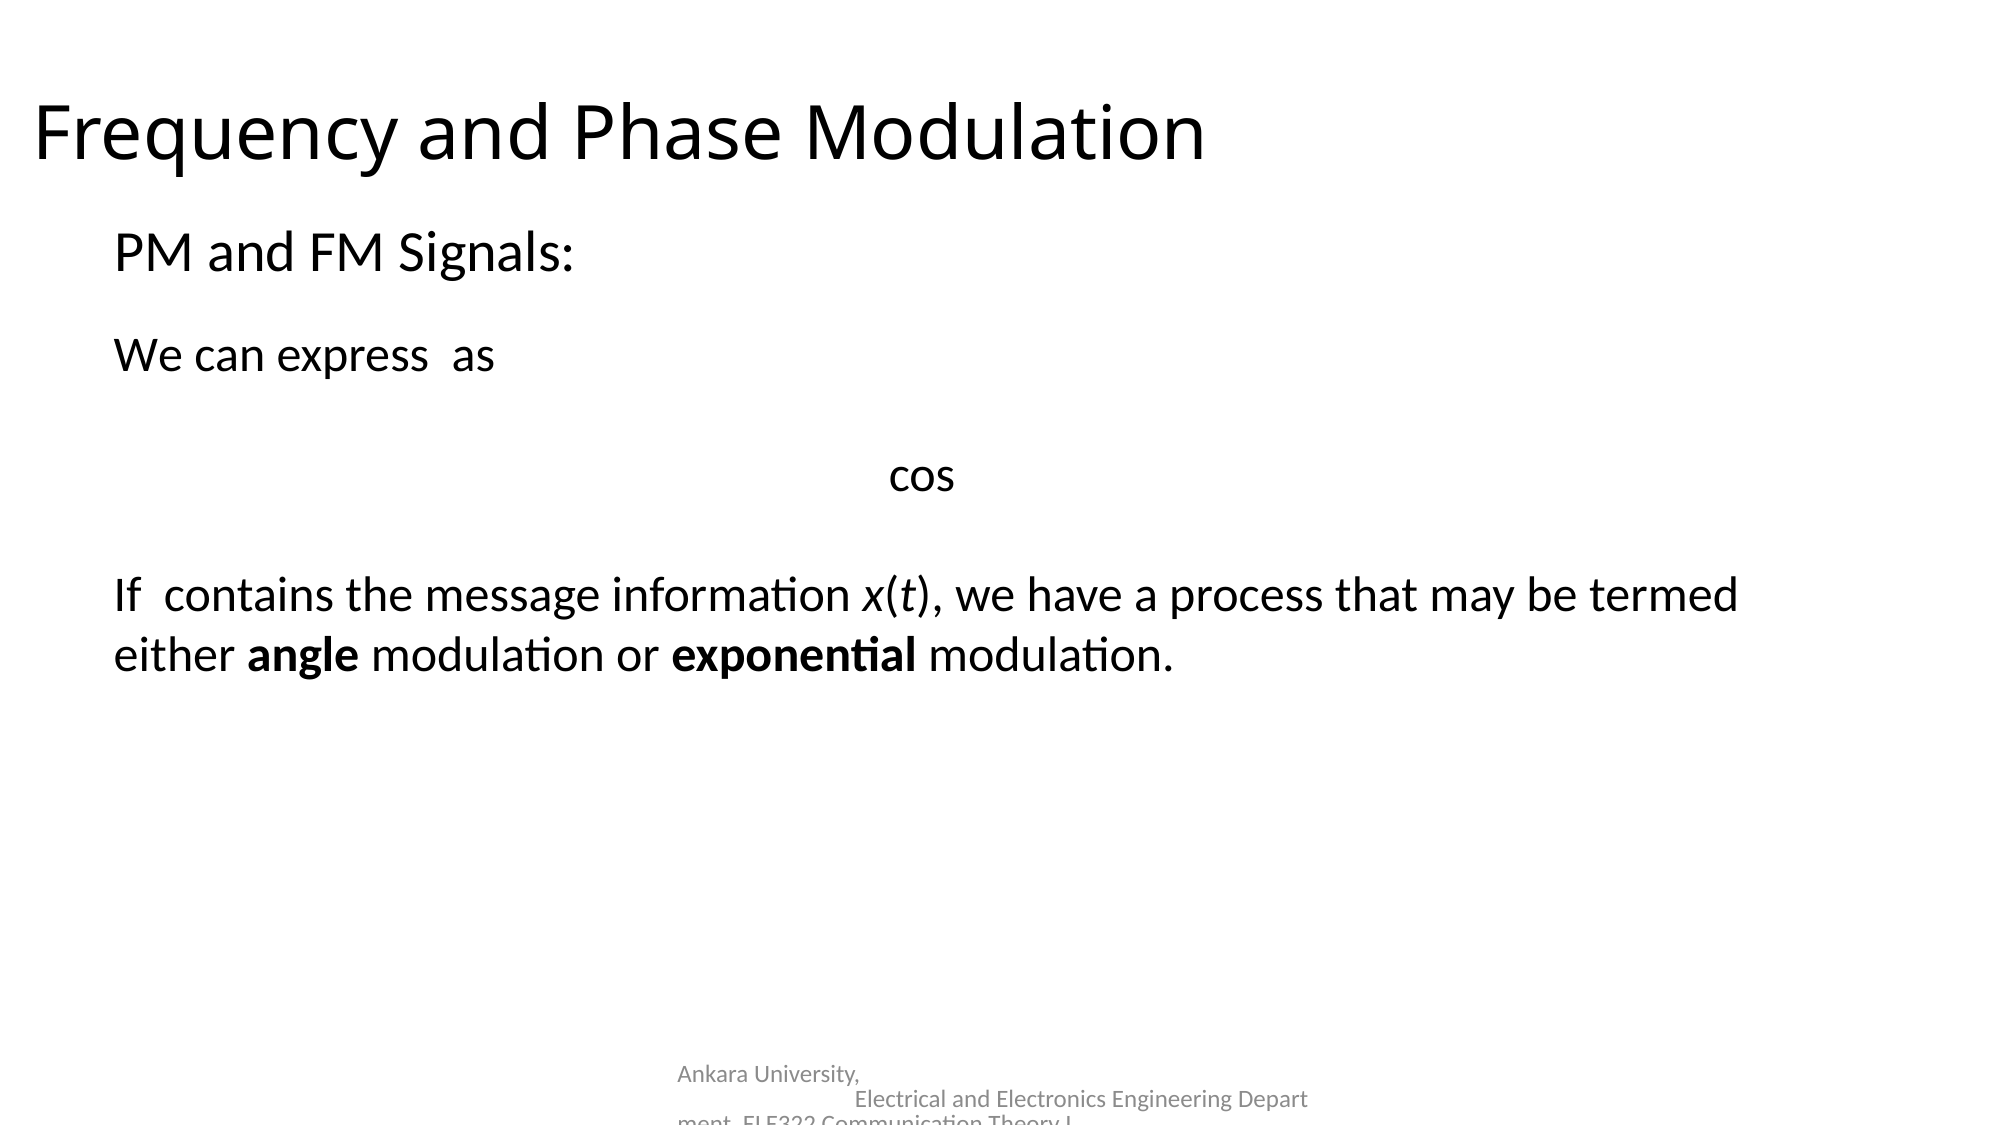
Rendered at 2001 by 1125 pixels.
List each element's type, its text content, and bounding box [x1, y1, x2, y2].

text_box PM and FM Signals: [99, 205, 592, 291]
text_box Frequency and Phase Modulation [17, 77, 1224, 182]
footer Ankara University, Electrical and Electronics Engineering Department, ELE322 Communication Theory I [662, 1042, 1338, 1103]
